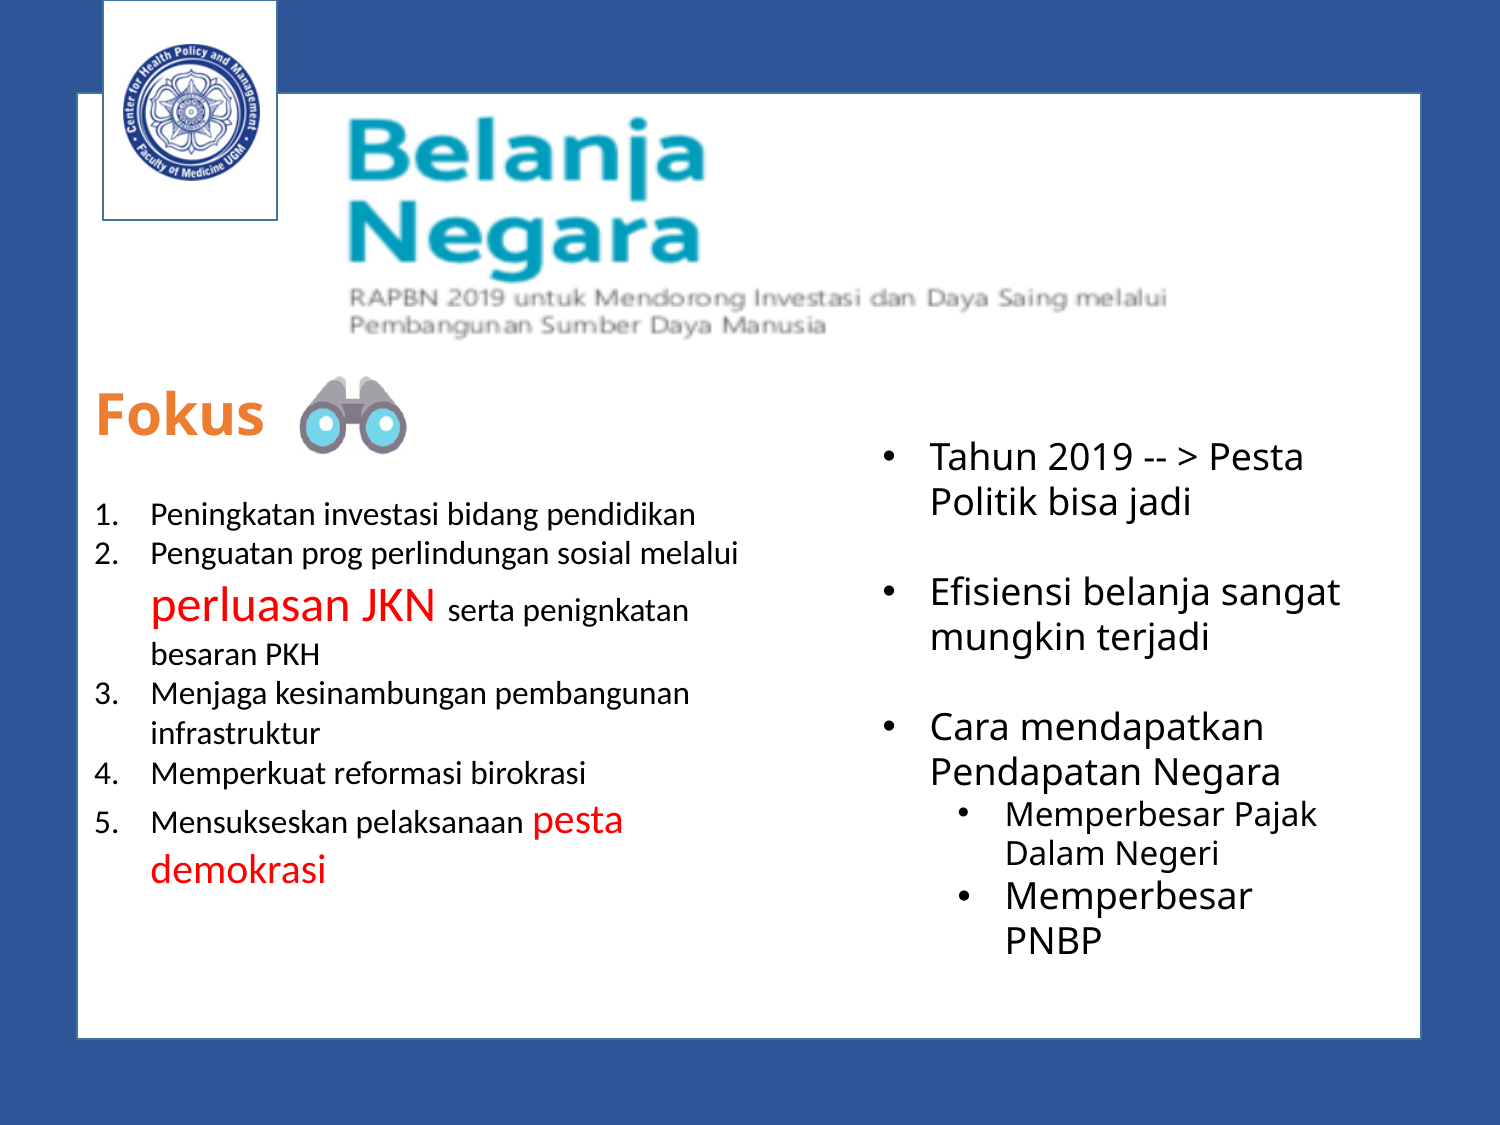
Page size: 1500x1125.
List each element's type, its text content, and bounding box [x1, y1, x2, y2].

text_box Fokus Peningkatan investasi bidang pendidikan Penguatan prog perlindungan sosial melalui perluasan JKN serta penignkatan besaran PKH Menjaga kesinambungan pembangunan infrastruktur Memperkuat reformasi birokrasi Mensukseskan pelaksanaan pesta demokrasi [79, 369, 797, 899]
picture [123, 44, 260, 181]
picture [284, 102, 1220, 456]
text_box Tahun 2019 -- > Pesta Politik bisa jadi Efisiensi belanja sangat mungkin terjadi Cara mendapatkan Pendapatan Negara Memperbesar Pajak Dalam Negeri Memperbesar PNBP [867, 425, 1371, 970]
